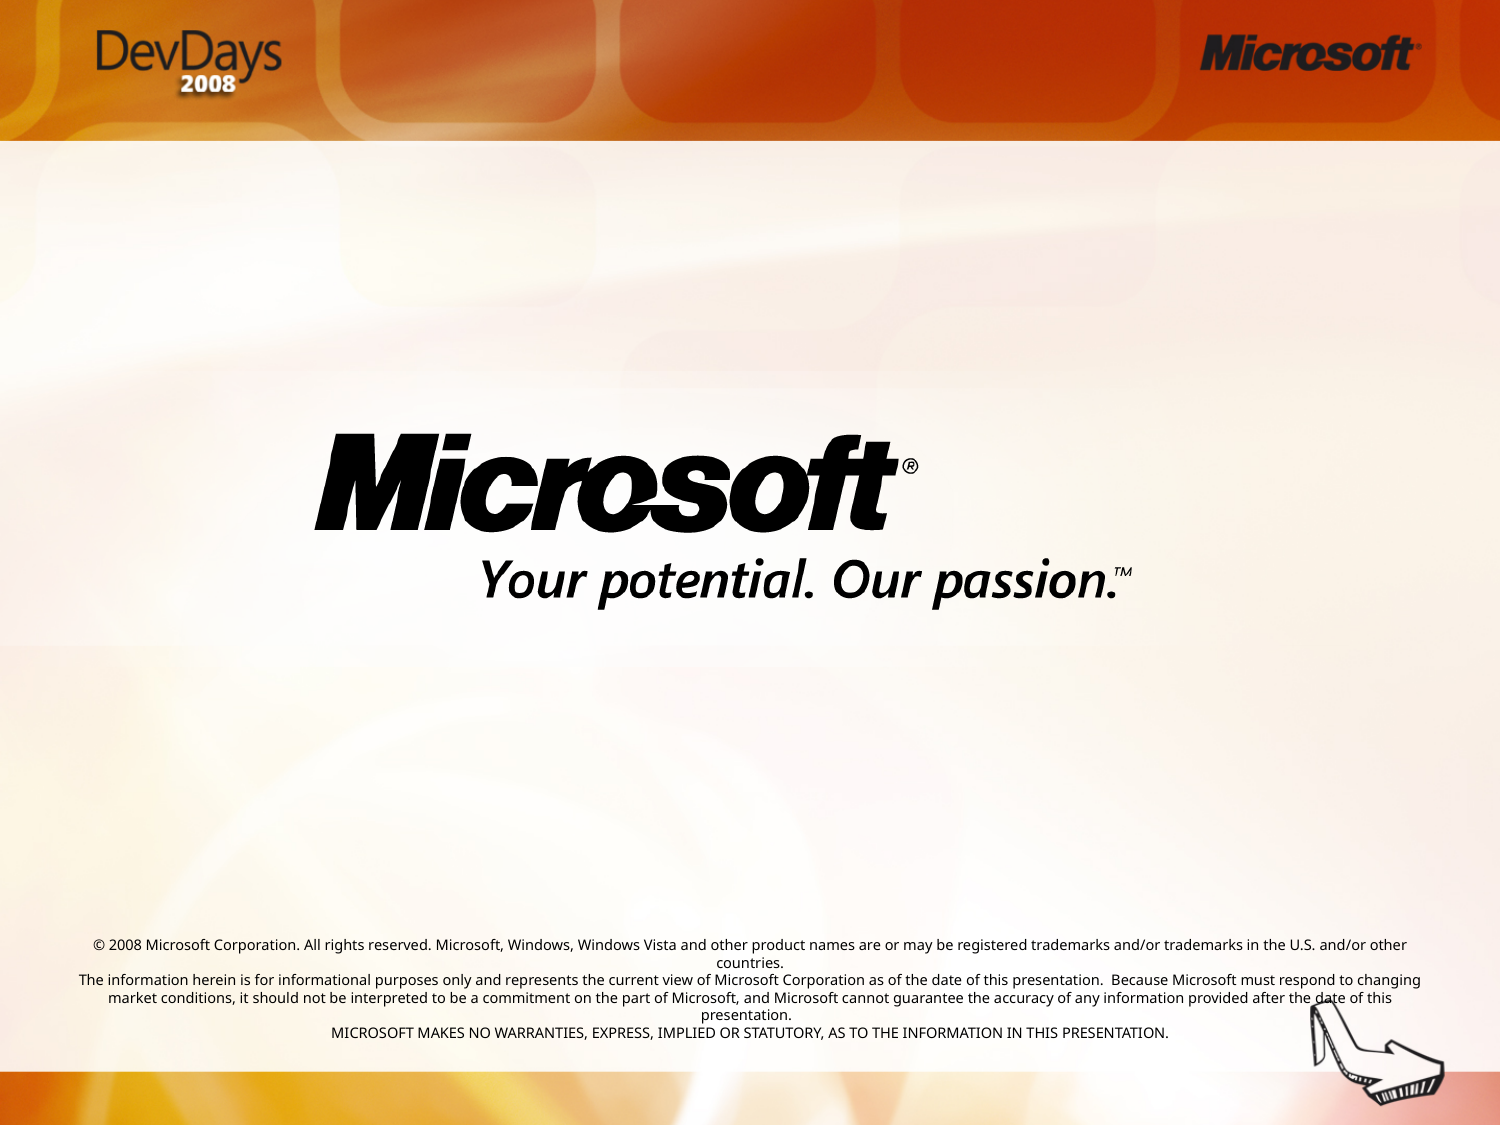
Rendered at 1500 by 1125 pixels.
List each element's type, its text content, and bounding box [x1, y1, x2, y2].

picture [0, 0, 1500, 1125]
text_box © 2008 Microsoft Corporation. All rights reserved. Microsoft, Windows, Windows Vista and other product names are or may be registered trademarks and/or trademarks in the U.S. and/or other countries. The information herein is for informational purposes only and represents the current view of Microsoft Corporation as of the date of this presentation. Because Microsoft must respond to changing market conditions, it should not be interpreted to be a commitment on the part of Microsoft, and Microsoft cannot guarantee the accuracy of any information provided after the date of this presentation. MICROSOFT MAKES NO WARRANTIES, EXPRESS, IMPLIED OR STATUTORY, AS TO THE INFORMATION IN THIS PRESENTATION. [50, 928, 1451, 1049]
